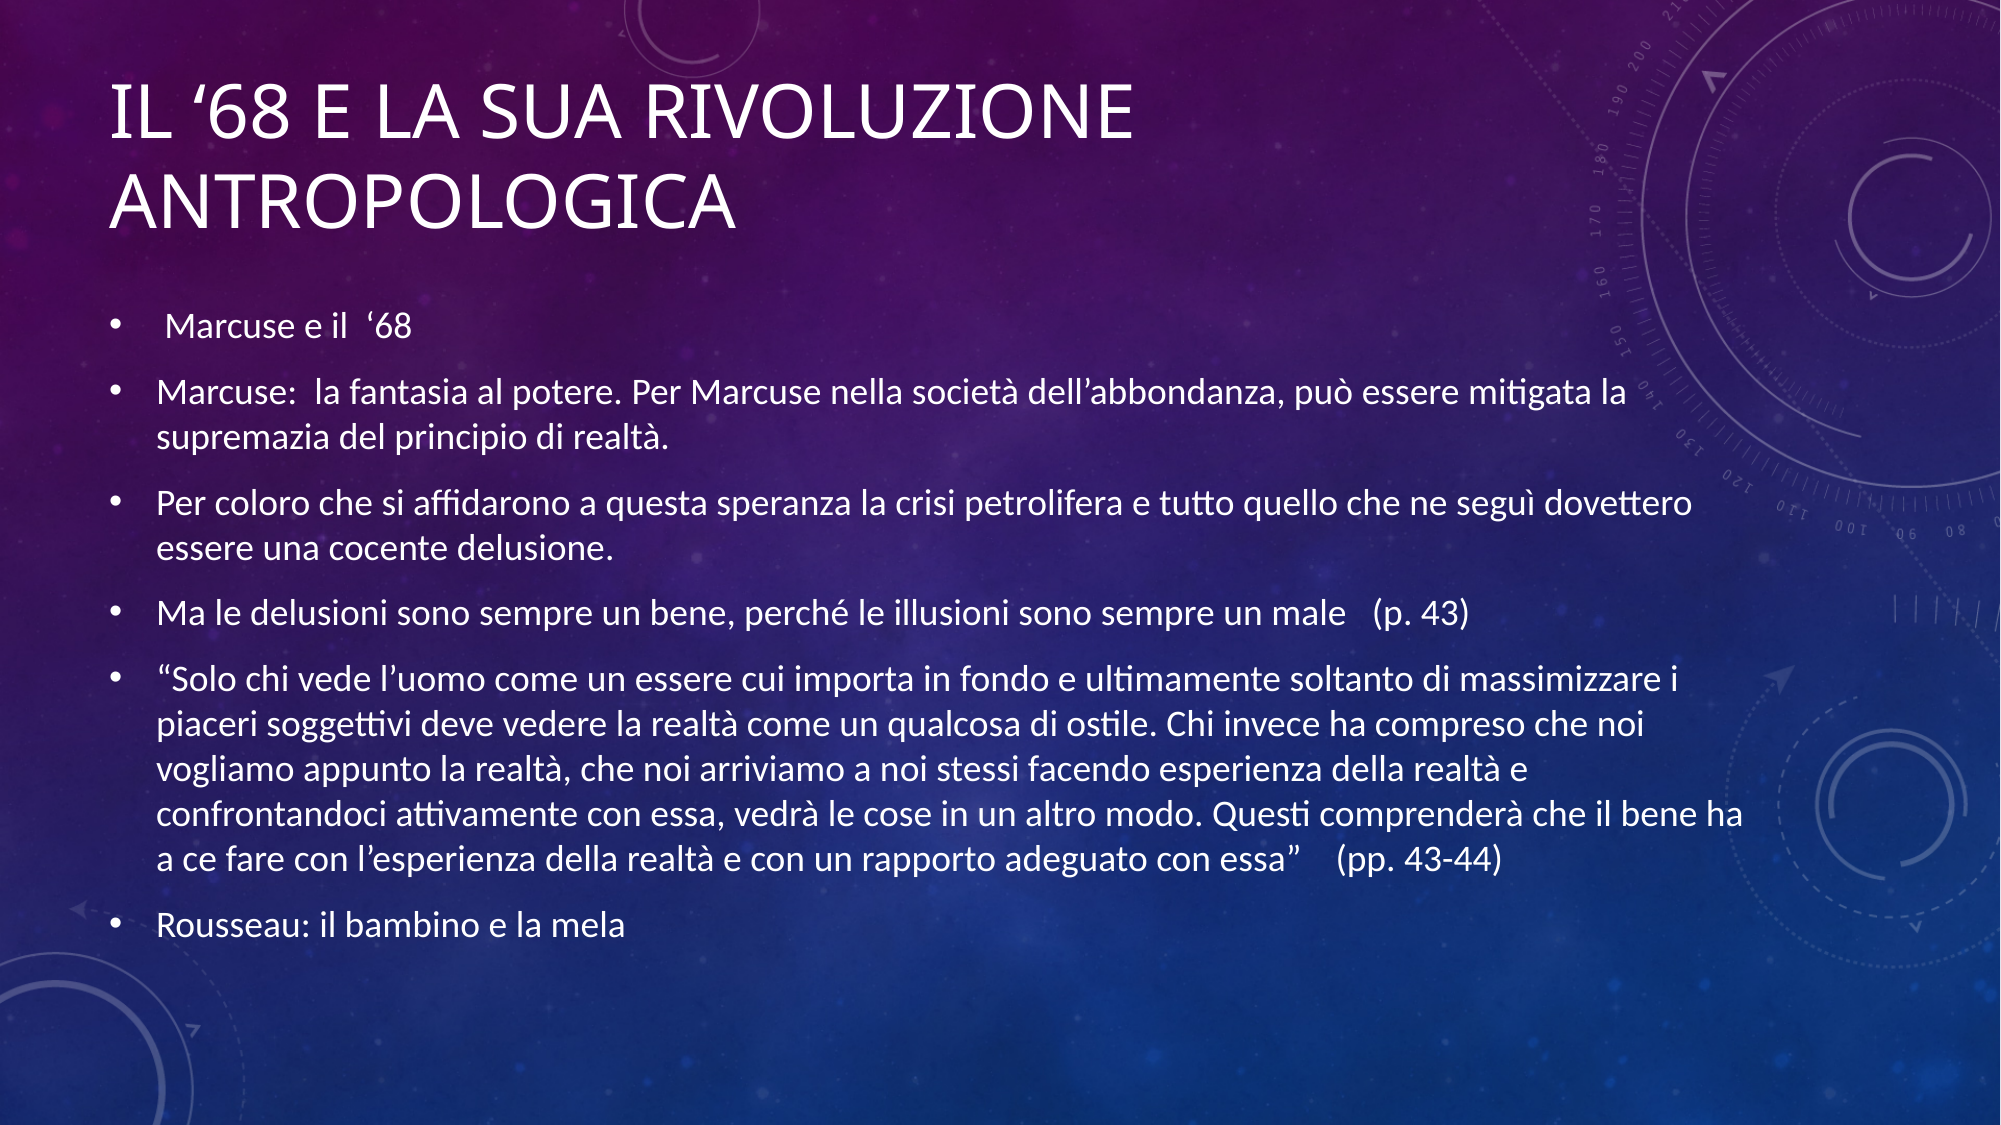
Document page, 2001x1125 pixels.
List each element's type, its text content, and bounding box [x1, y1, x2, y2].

list Marcuse e il ‘68 Marcuse: la fantasia al potere. Per Marcuse nella società dell’abbondanza, può essere mitigata la supremazia del principio di realtà. Per coloro che si affidarono a questa speranza la crisi petrolifera e tutto quello che ne seguì dovettero essere una cocente delusione. Ma le delusioni sono sempre un bene, perché le illusioni sono sempre un male (p. 43) “Solo chi vede l’uomo come un essere cui importa in fondo e ultimamente soltanto di massimizzare i piaceri soggettivi deve vedere la realtà come un qualcosa di ostile. Chi invece ha compreso che noi vogliamo appunto la realtà, che noi arriviamo a noi stessi facendo esperienza della realtà e confrontandoci attivamente con essa, vedrà le cose in un altro modo. Questi comprenderà che il bene ha a ce fare con l’esperienza della realtà e con un rapporto adeguato con essa” (pp. 43-44) Rousseau: il bambino e la mela [94, 252, 1775, 1060]
picture [0, 0, 2001, 1125]
title Il ‘68 e la sua rivoluzione antropologica [94, 99, 1775, 208]
